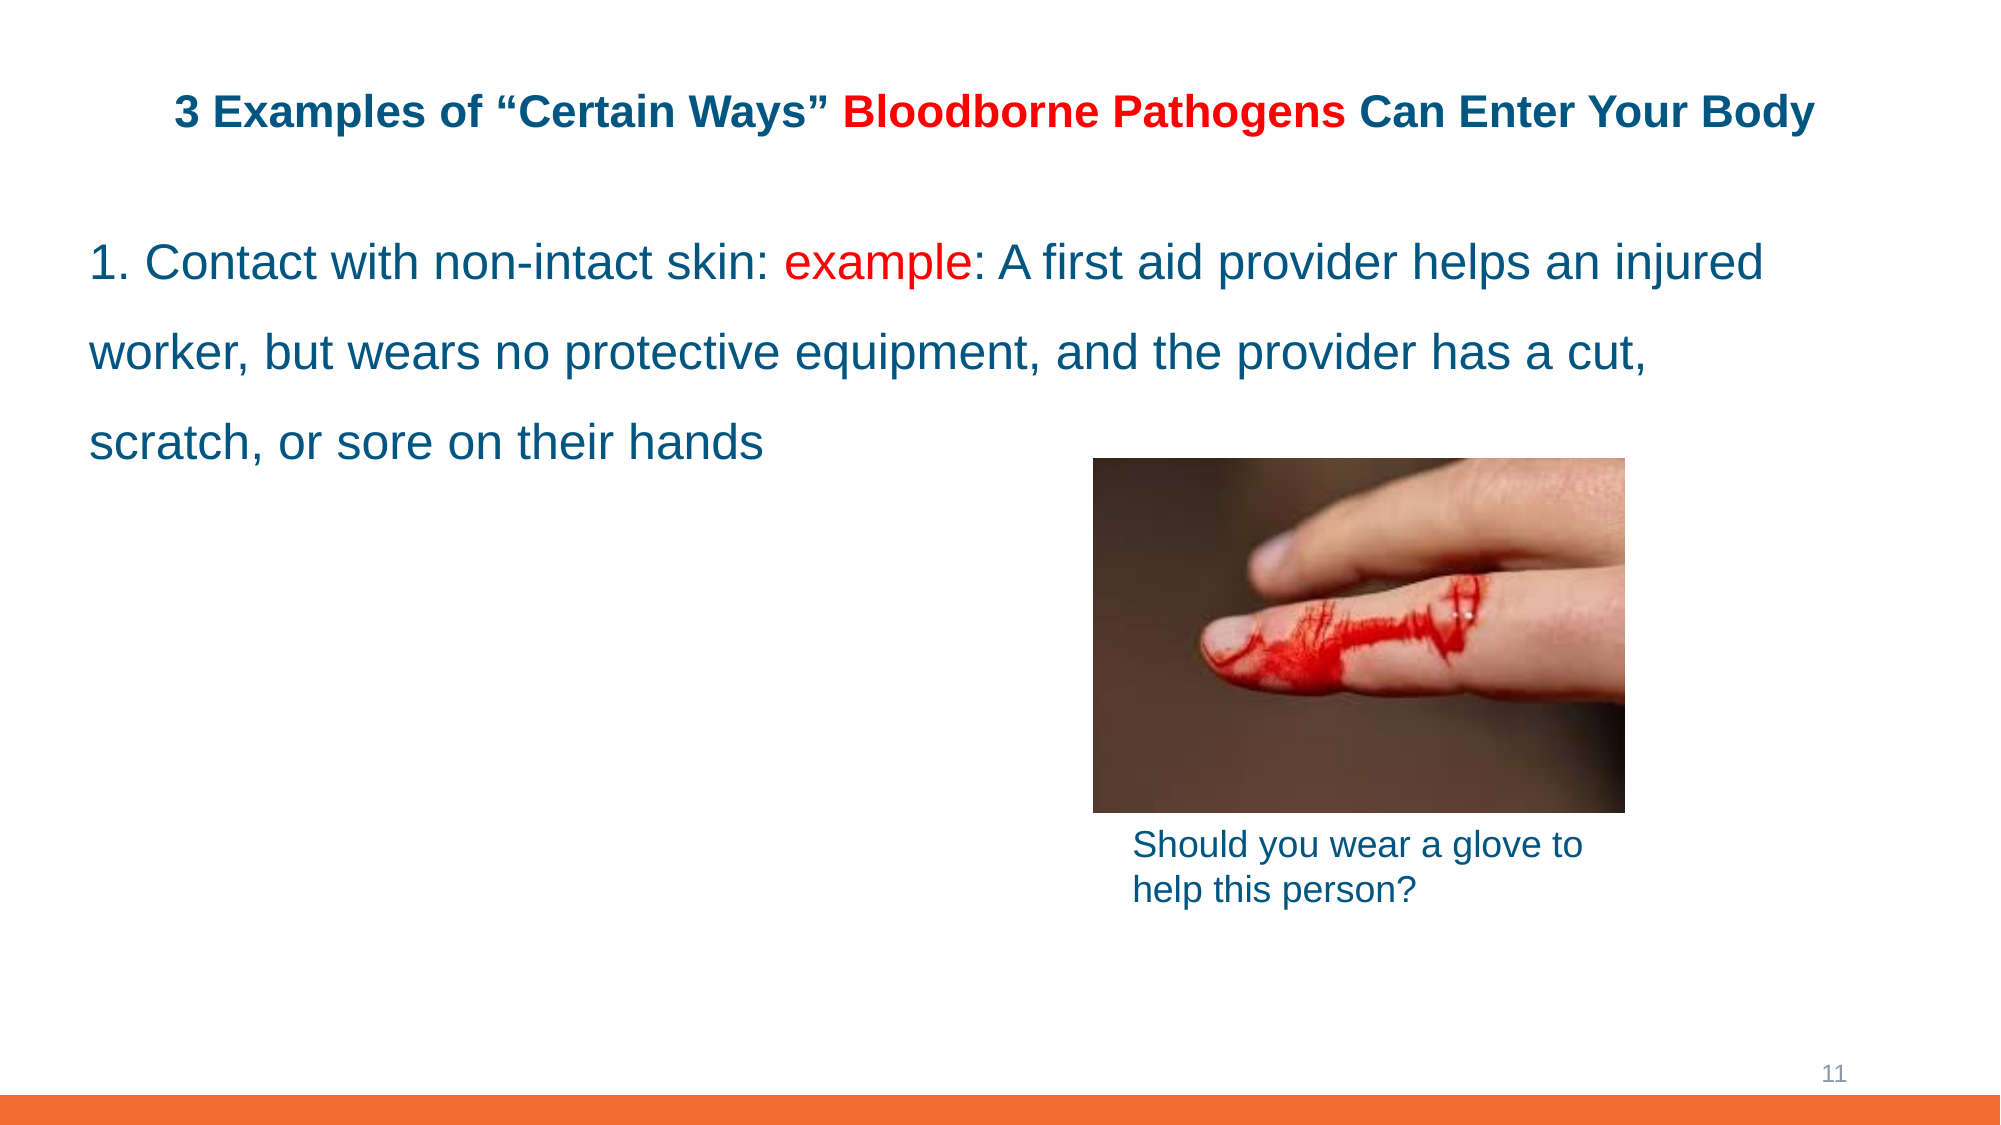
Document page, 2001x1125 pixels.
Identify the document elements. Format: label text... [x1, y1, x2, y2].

slide_number 11 [1412, 1042, 1863, 1103]
title 3 Examples of “Certain Ways” Bloodborne Pathogens Can Enter Your Body [132, 68, 1858, 150]
text_box Should you wear a glove to help this person? [1117, 821, 1601, 918]
picture [1092, 458, 1626, 813]
list 1. Contact with non-intact skin: example: A first aid provider helps an injured worker, but wears no protective equipment, and the provider has a cut, scratch, or sore on their hands [74, 191, 1791, 934]
